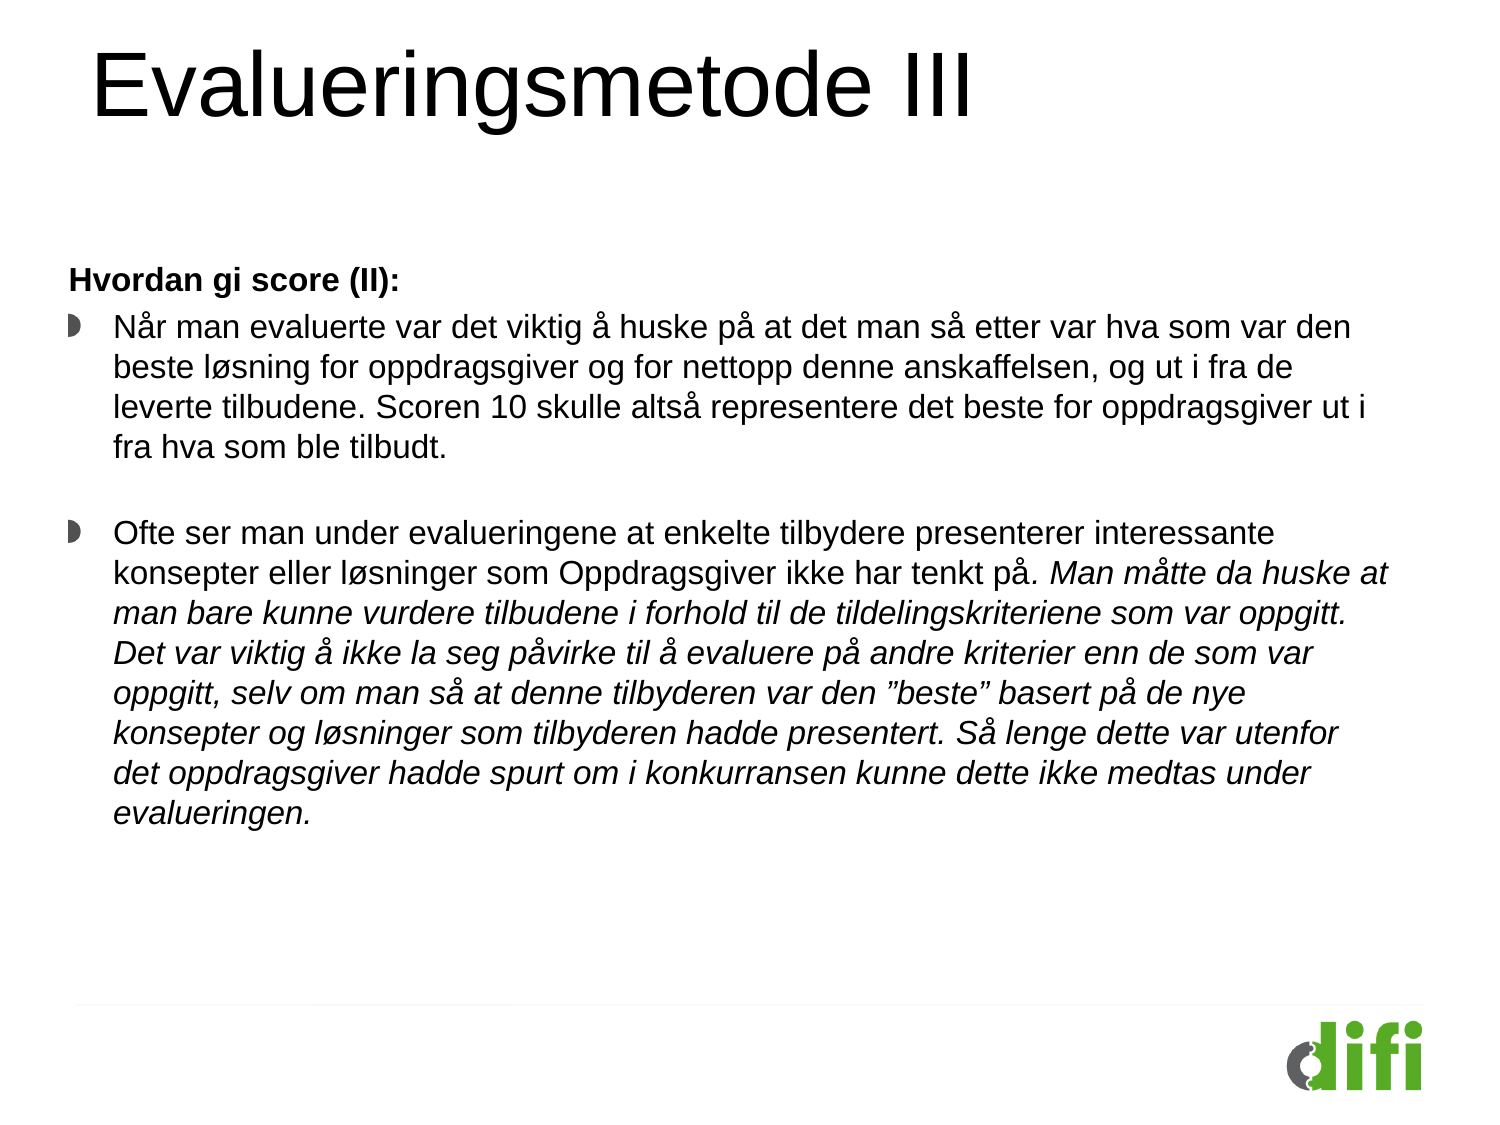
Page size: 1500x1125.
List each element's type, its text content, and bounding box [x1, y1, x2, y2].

picture [68, 519, 81, 543]
title Evalueringsmetode III [74, 44, 1424, 114]
picture [1405, 1019, 1425, 1093]
picture [68, 313, 81, 337]
list Hvordan gi score (II): Når man evaluerte var det viktig å huske på at det man så etter var hva som var den beste løsning for oppdragsgiver og for nettopp denne anskaffelsen, og ut i fra de leverte tilbudene. Scoren 10 skulle altså representere det beste for oppdragsgiver ut i fra hva som ble tilbudt. Ofte ser man under evalueringene at enkelte tilbydere presenterer interessante konsepter eller løsninger som Oppdragsgiver ikke har tenkt på. Man måtte da huske at man bare kunne vurdere tilbudene i forhold til de tildelingskriteriene som var oppgitt. Det var viktig å ikke la seg påvirke til å evaluere på andre kriterier enn de som var oppgitt, selv om man så at denne tilbyderen var den ”beste” basert på de nye konsepter og løsninger som tilbyderen hadde presentert. Så lenge dette var utenfor det oppdragsgiver hadde spurt om i konkurransen kunne dette ikke medtas under evalueringen. [53, 250, 1405, 1108]
